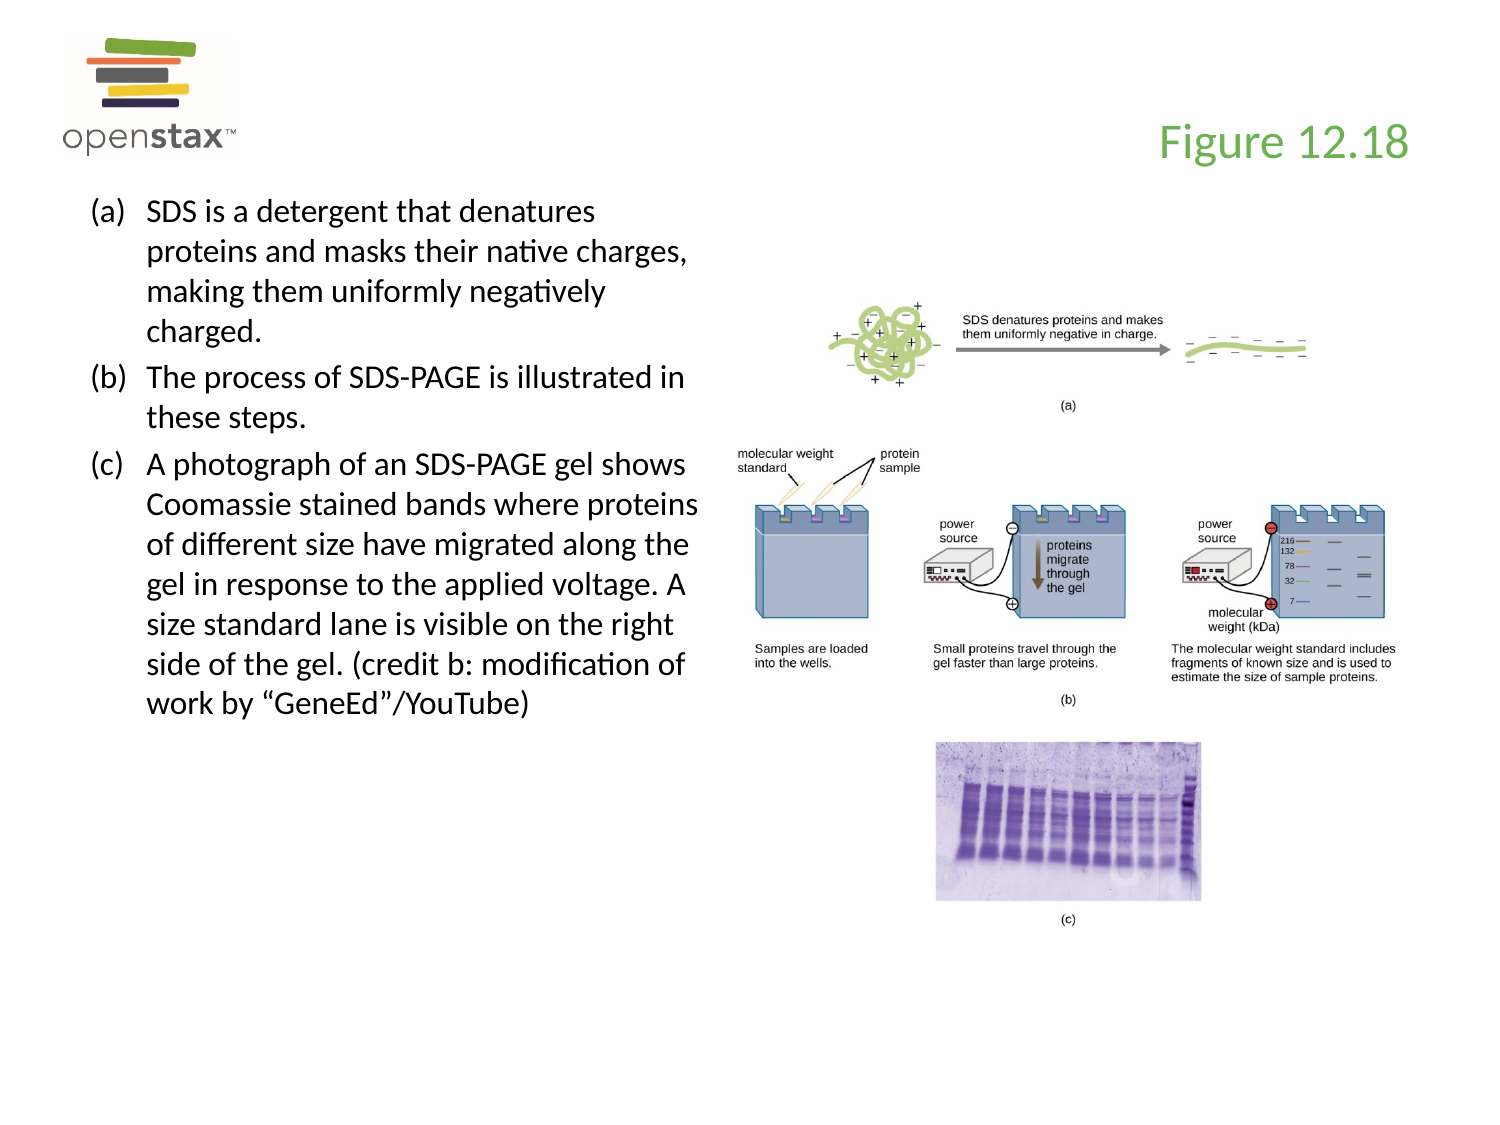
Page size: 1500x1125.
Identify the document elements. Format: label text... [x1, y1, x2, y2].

picture [62, 38, 236, 157]
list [736, 181, 1398, 1045]
title Figure 12.18 [75, 45, 1425, 233]
list SDS is a detergent that denatures proteins and masks their native charges, making them uniformly negatively charged. The process of SDS-PAGE is illustrated in these steps. A photograph of an SDS-PAGE gel shows Coomassie stained bands where proteins of different size have migrated along the gel in response to the applied voltage. A size standard lane is visible on the right side of the gel. (credit b: modification of work by “GeneEd”/YouTube) [75, 181, 717, 1044]
